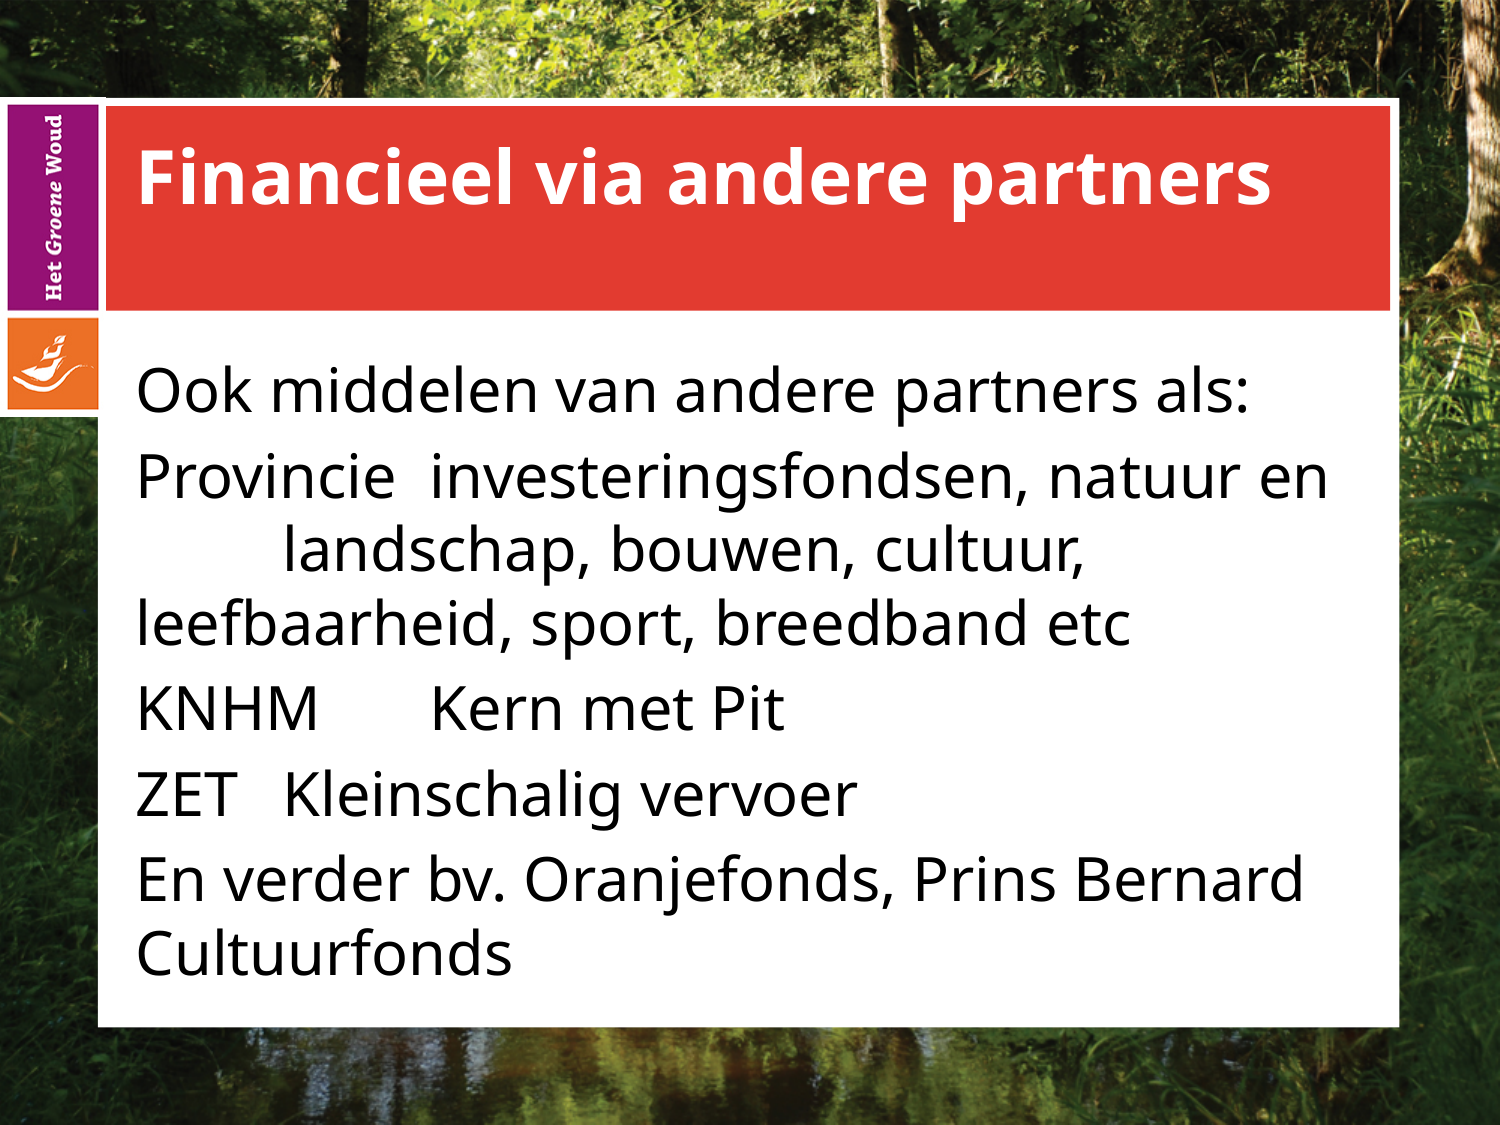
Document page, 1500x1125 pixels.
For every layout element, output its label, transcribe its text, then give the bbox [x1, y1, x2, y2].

picture [0, 0, 1500, 1125]
title Financieel via andere partners [135, 129, 1365, 232]
list Ook middelen van andere partners als: Provincie investeringsfondsen, natuur en landschap, bouwen, cultuur, leefbaarheid, sport, breedband etc KNHM Kern met Pit ZET Kleinschalig vervoer En verder bv. Oranjefonds, Prins Bernard Cultuurfonds [135, 351, 1365, 997]
